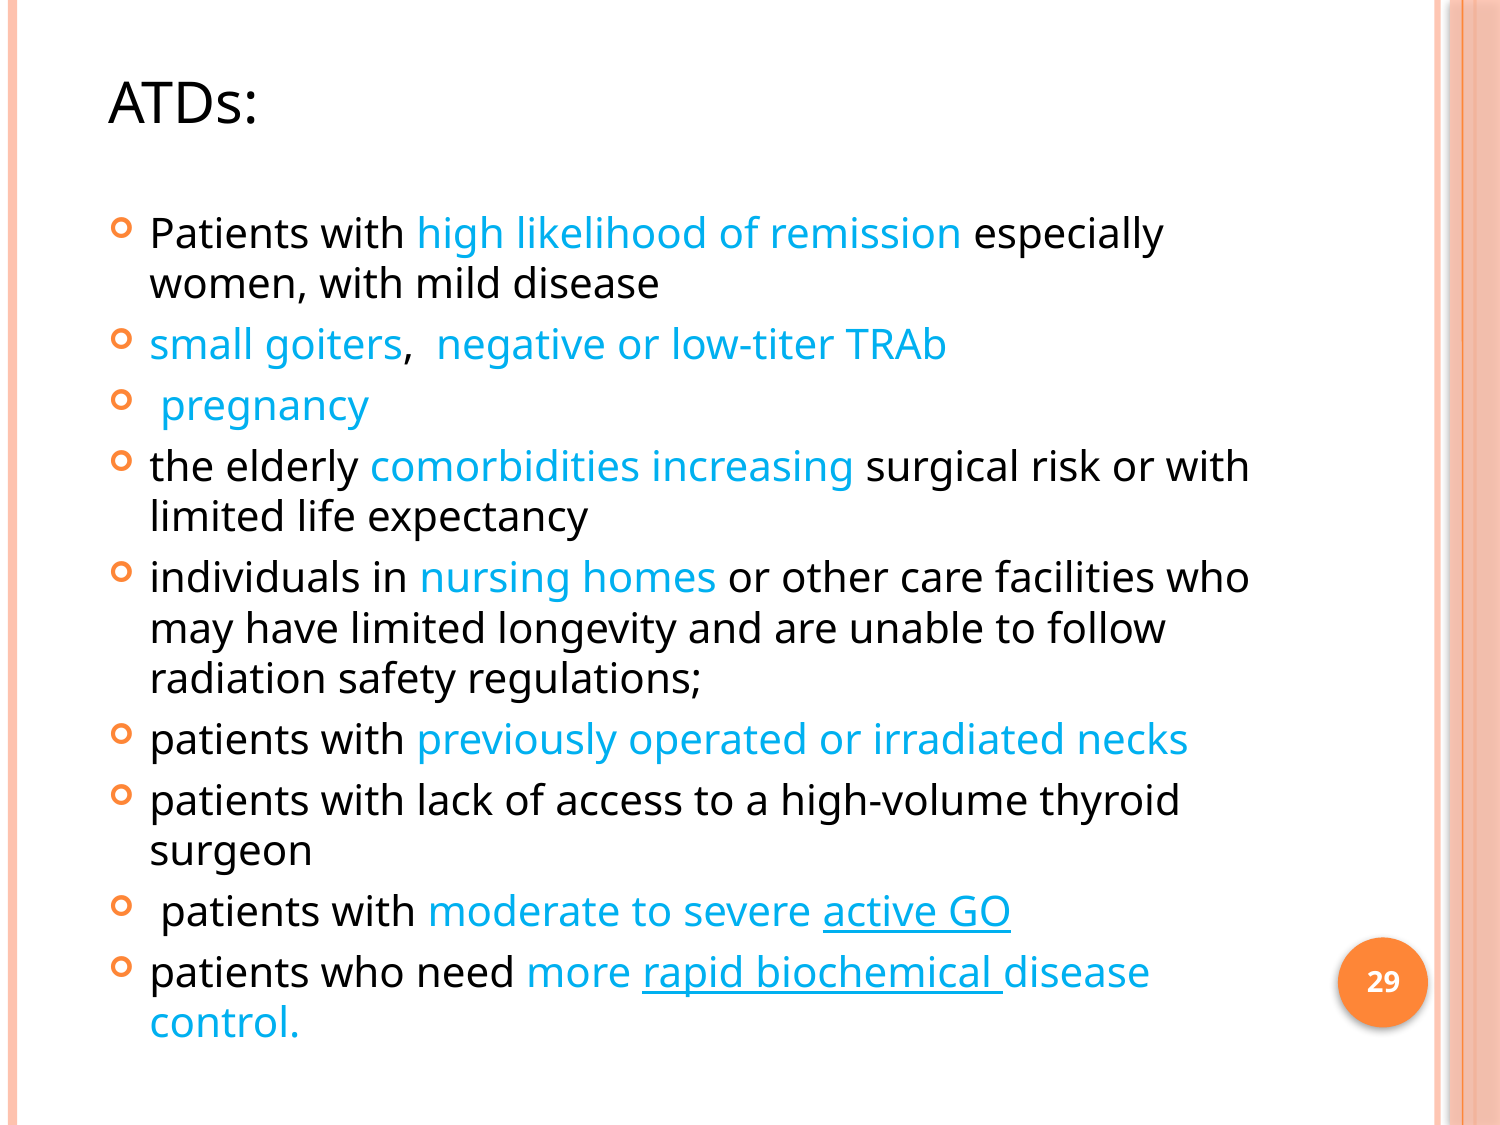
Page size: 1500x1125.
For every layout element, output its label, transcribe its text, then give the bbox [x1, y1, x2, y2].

list ATDs: Patients with high likelihood of remission especially women, with mild disease small goiters, negative or low-titer TRAb pregnancy the elderly comorbidities increasing surgical risk or with limited life expectancy individuals in nursing homes or other care facilities who may have limited longevity and are unable to follow radiation safety regulations; patients with previously operated or irradiated necks patients with lack of access to a high-volume thyroid surgeon patients with moderate to severe active GO patients who need more rapid biochemical disease control. [93, 58, 1300, 1062]
slide_number 29 [1333, 940, 1434, 1027]
